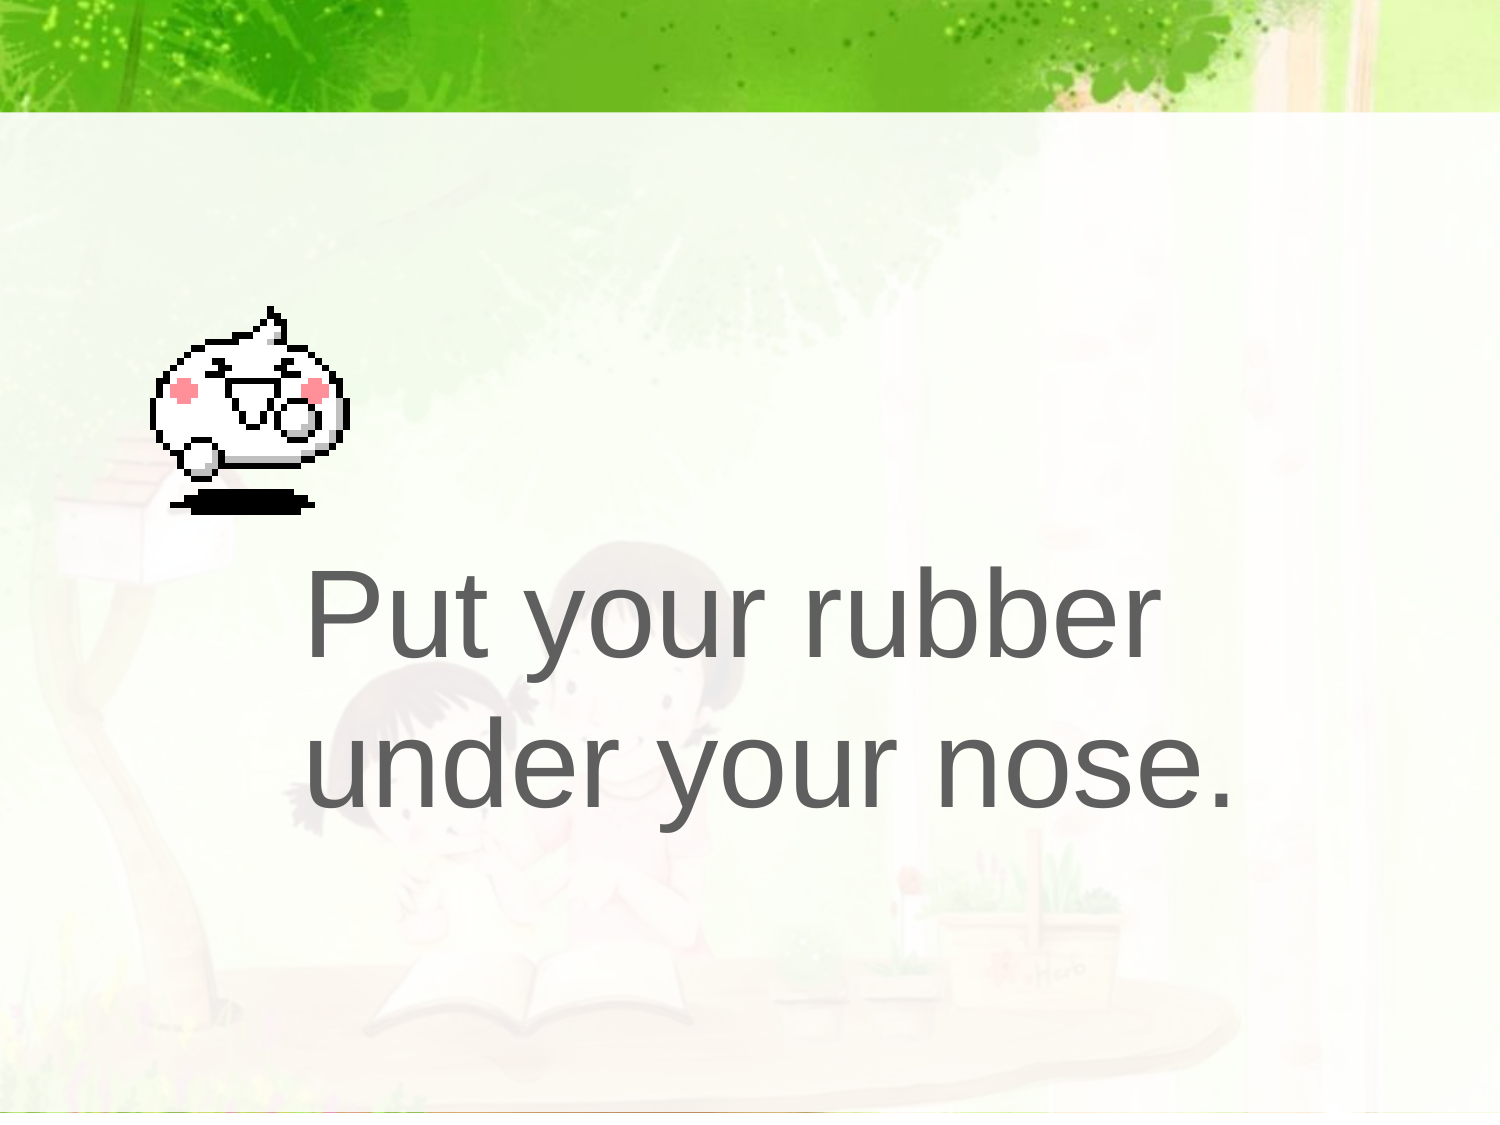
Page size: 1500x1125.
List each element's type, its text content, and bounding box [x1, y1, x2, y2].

picture [149, 274, 351, 523]
picture [0, 0, 1500, 112]
text_box Put your rubber under your nose. [287, 524, 1263, 840]
